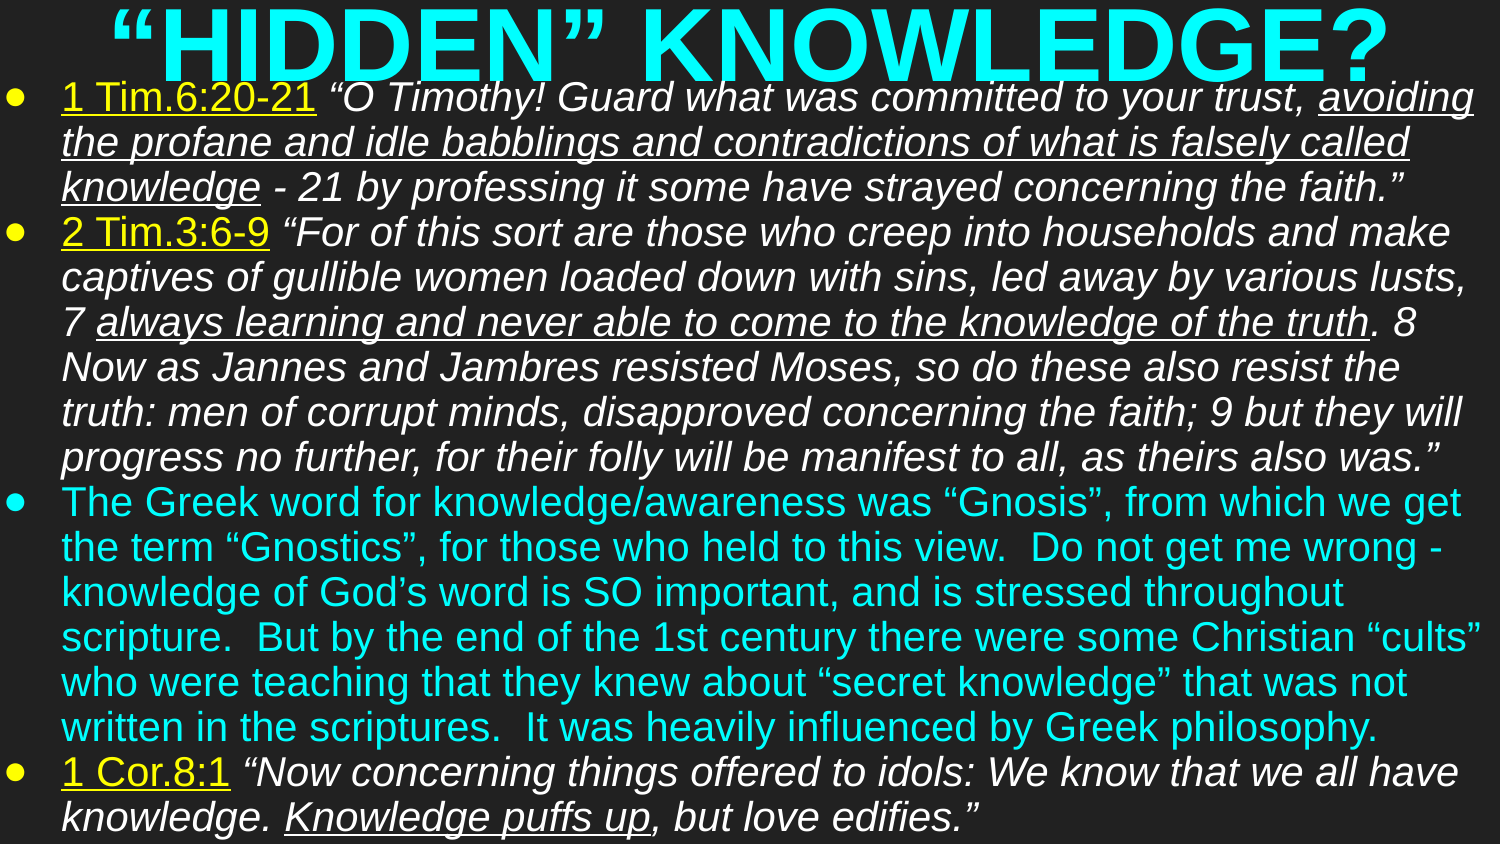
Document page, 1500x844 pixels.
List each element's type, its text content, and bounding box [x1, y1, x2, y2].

subtitle 1 Tim.6:20-21 “O Timothy! Guard what was committed to your trust, avoiding the profane and idle babblings and contradictions of what is falsely called knowledge - 21 by professing it some have strayed concerning the faith.” 2 Tim.3:6-9 “For of this sort are those who creep into households and make captives of gullible women loaded down with sins, led away by various lusts, 7 always learning and never able to come to the knowledge of the truth. 8 Now as Jannes and Jambres resisted Moses, so do these also resist the truth: men of corrupt minds, disapproved concerning the faith; 9 but they will progress no further, for their folly will be manifest to all, as theirs also was.” The Greek word for knowledge/awareness was “Gnosis”, from which we get the term “Gnostics”, for those who held to this view. Do not get me wrong - knowledge of God’s word is SO important, and is stressed throughout scripture. But by the end of the 1st century there were some Christian “cults” who were teaching that they knew about “secret knowledge” that was not written in the scriptures. It was heavily influenced by Greek philosophy. 1 Cor.8:1 “Now concerning things offered to idols: We know that we all have knowledge. Knowledge puffs up, but love edifies.” [0, 60, 1500, 844]
title “HIDDEN” KNOWLEDGE? [0, 0, 1500, 60]
